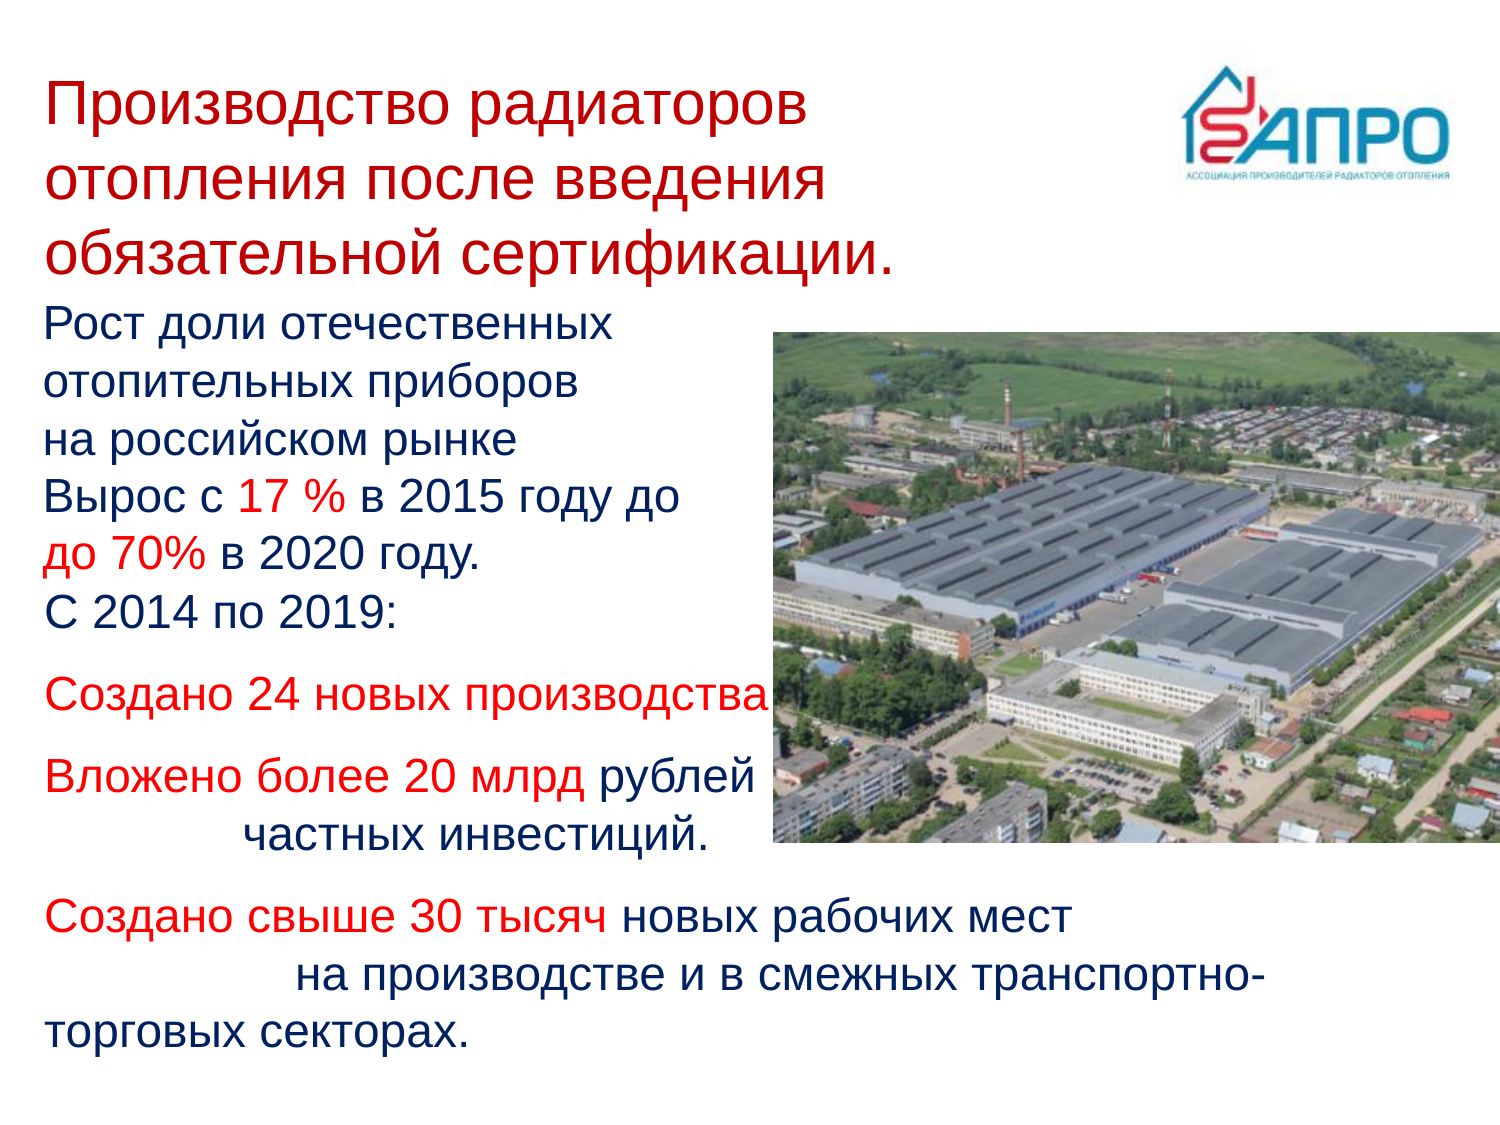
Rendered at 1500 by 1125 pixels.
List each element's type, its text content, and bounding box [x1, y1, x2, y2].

picture [1177, 18, 1460, 231]
text_box Производство радиаторов отопления после введения обязательной сертификации. [29, 54, 1010, 285]
picture [773, 332, 1500, 844]
text_box Рост доли отечественных отопительных приборов на российском рынке Вырос с 17 % в 2015 году до до 70% в 2020 году. [29, 285, 1419, 497]
text_box C 2014 по 2019: Создано 24 новых производства Вложено более 20 млрд рублей частных инвестиций. Создано свыше 30 тысяч новых рабочих мест на производстве и в смежных транспортно-торговых секторах. [29, 497, 1455, 1065]
